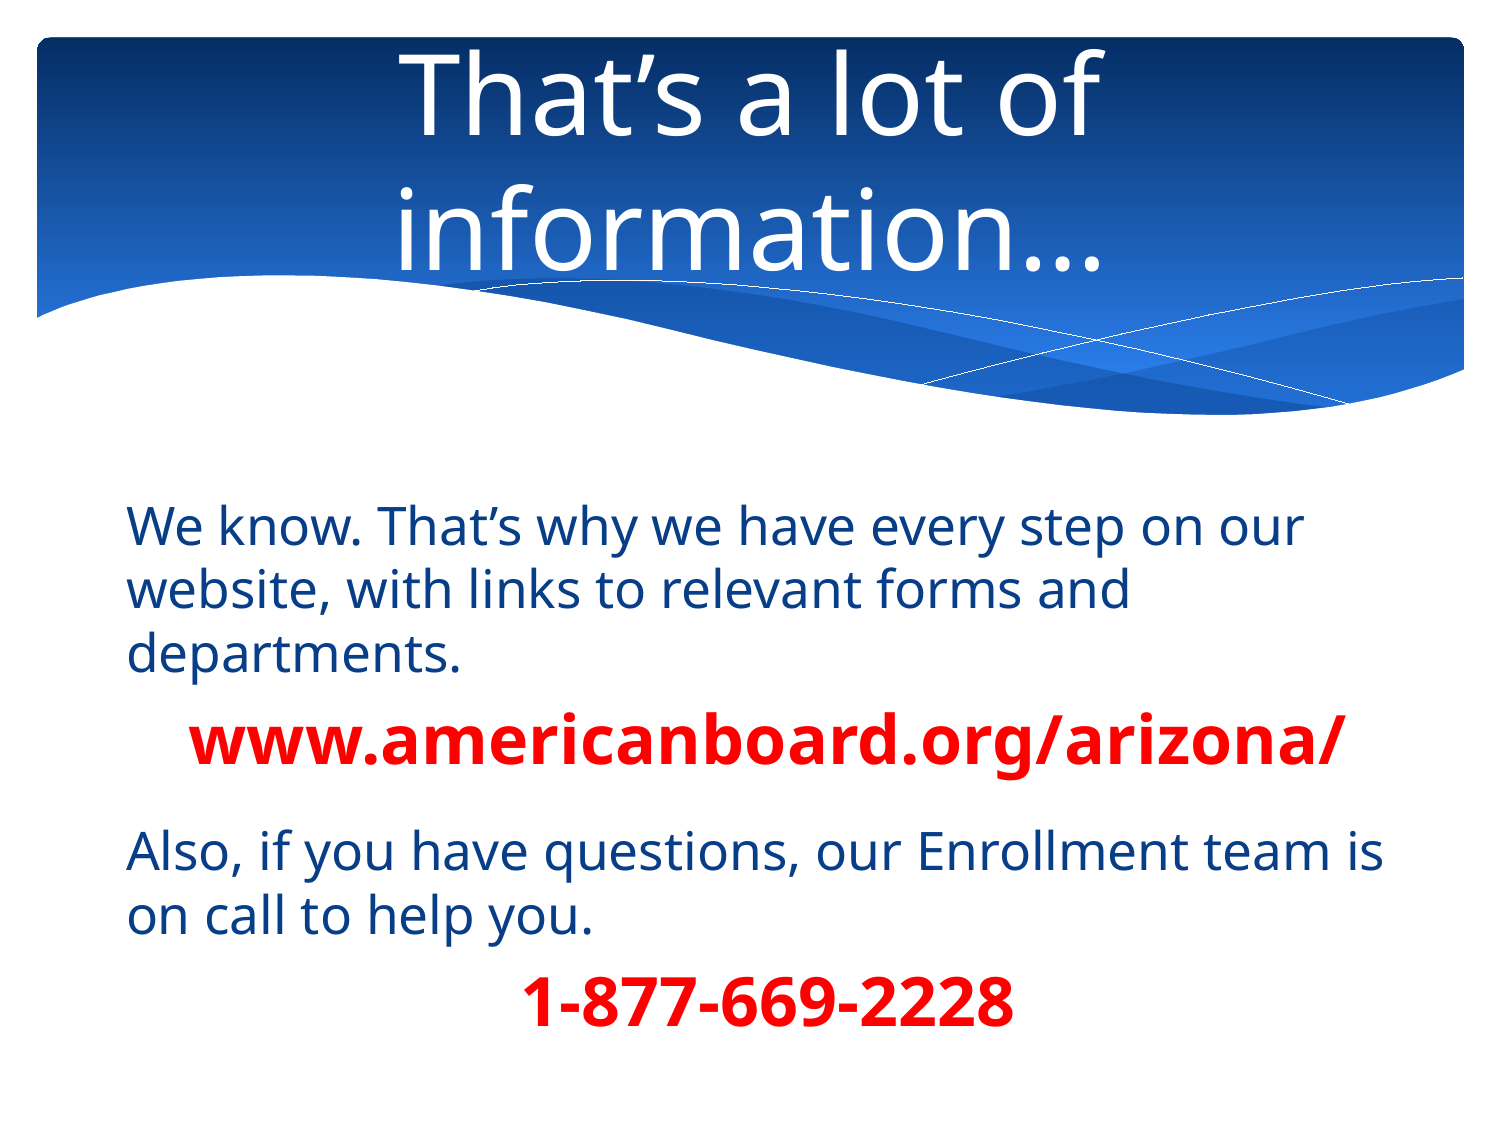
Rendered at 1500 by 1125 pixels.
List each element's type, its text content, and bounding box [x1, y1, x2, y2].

title That’s a lot of information… [75, 55, 1425, 261]
list We know. That’s why we have every step on our website, with links to relevant forms and departments. www.americanboard.org/arizona/ Also, if you have questions, our Enrollment team is on call to help you. 1-877-669-2228 [111, 484, 1425, 1050]
